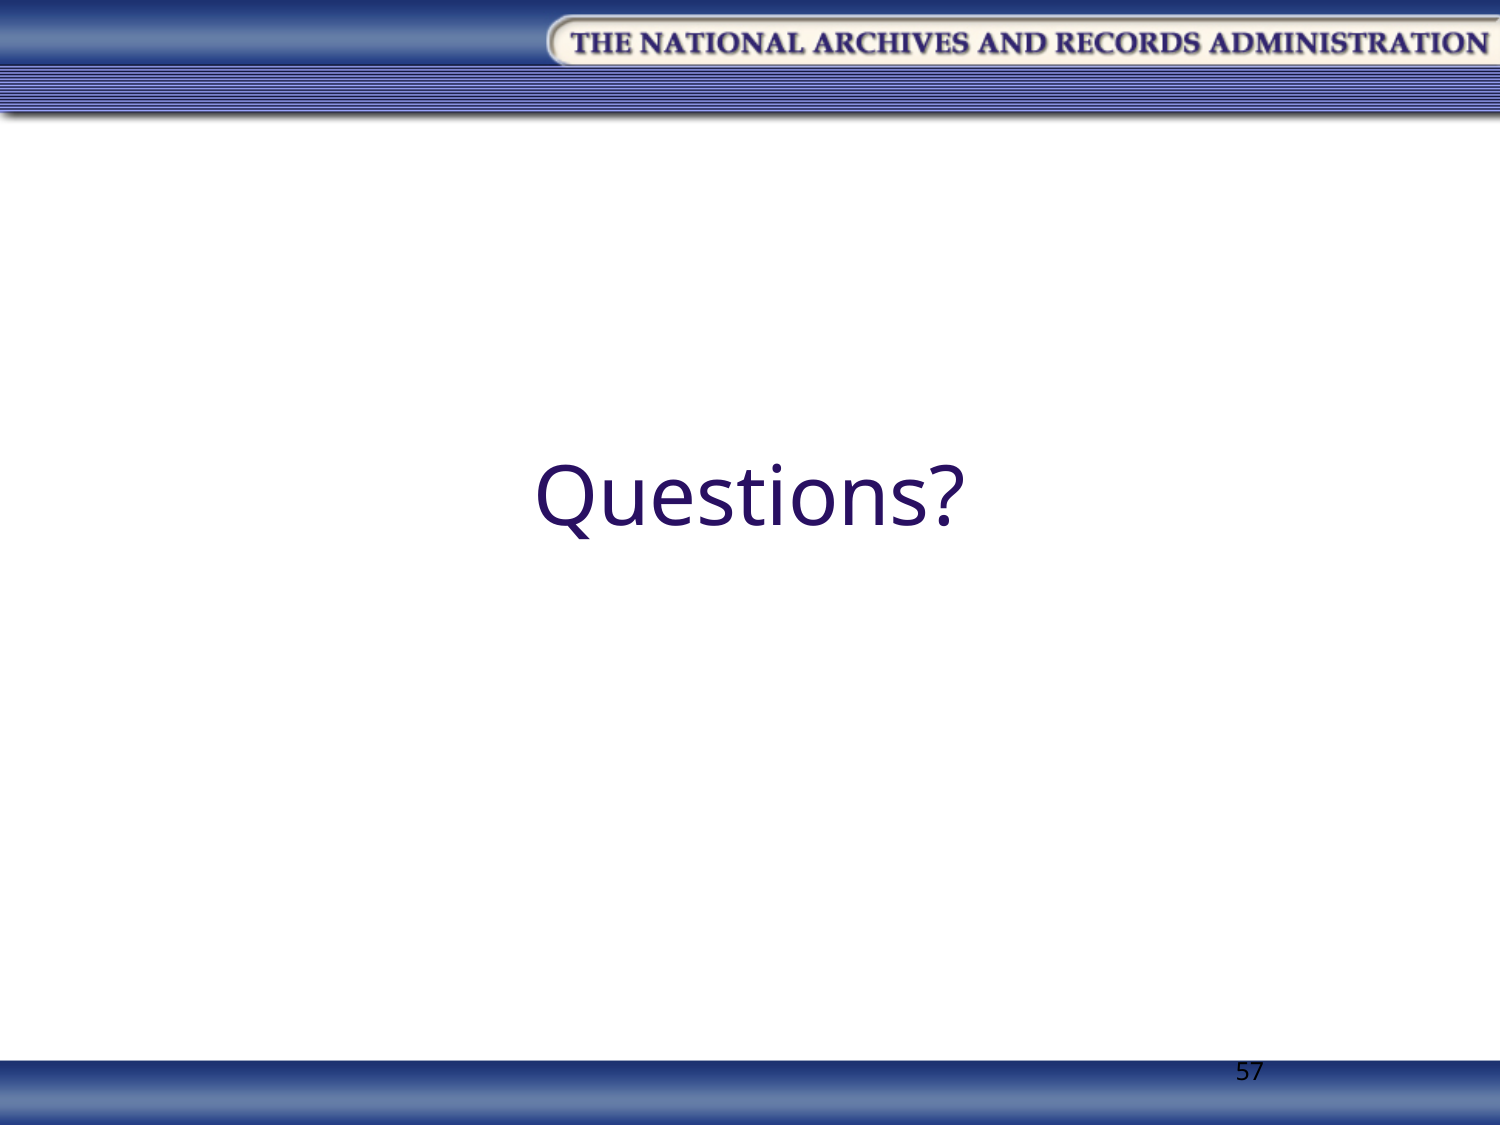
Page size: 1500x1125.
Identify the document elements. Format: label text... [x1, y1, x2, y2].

picture [0, 0, 1500, 1125]
text_box Questions? [50, 37, 1450, 550]
slide_number 57 [1074, 1042, 1426, 1103]
